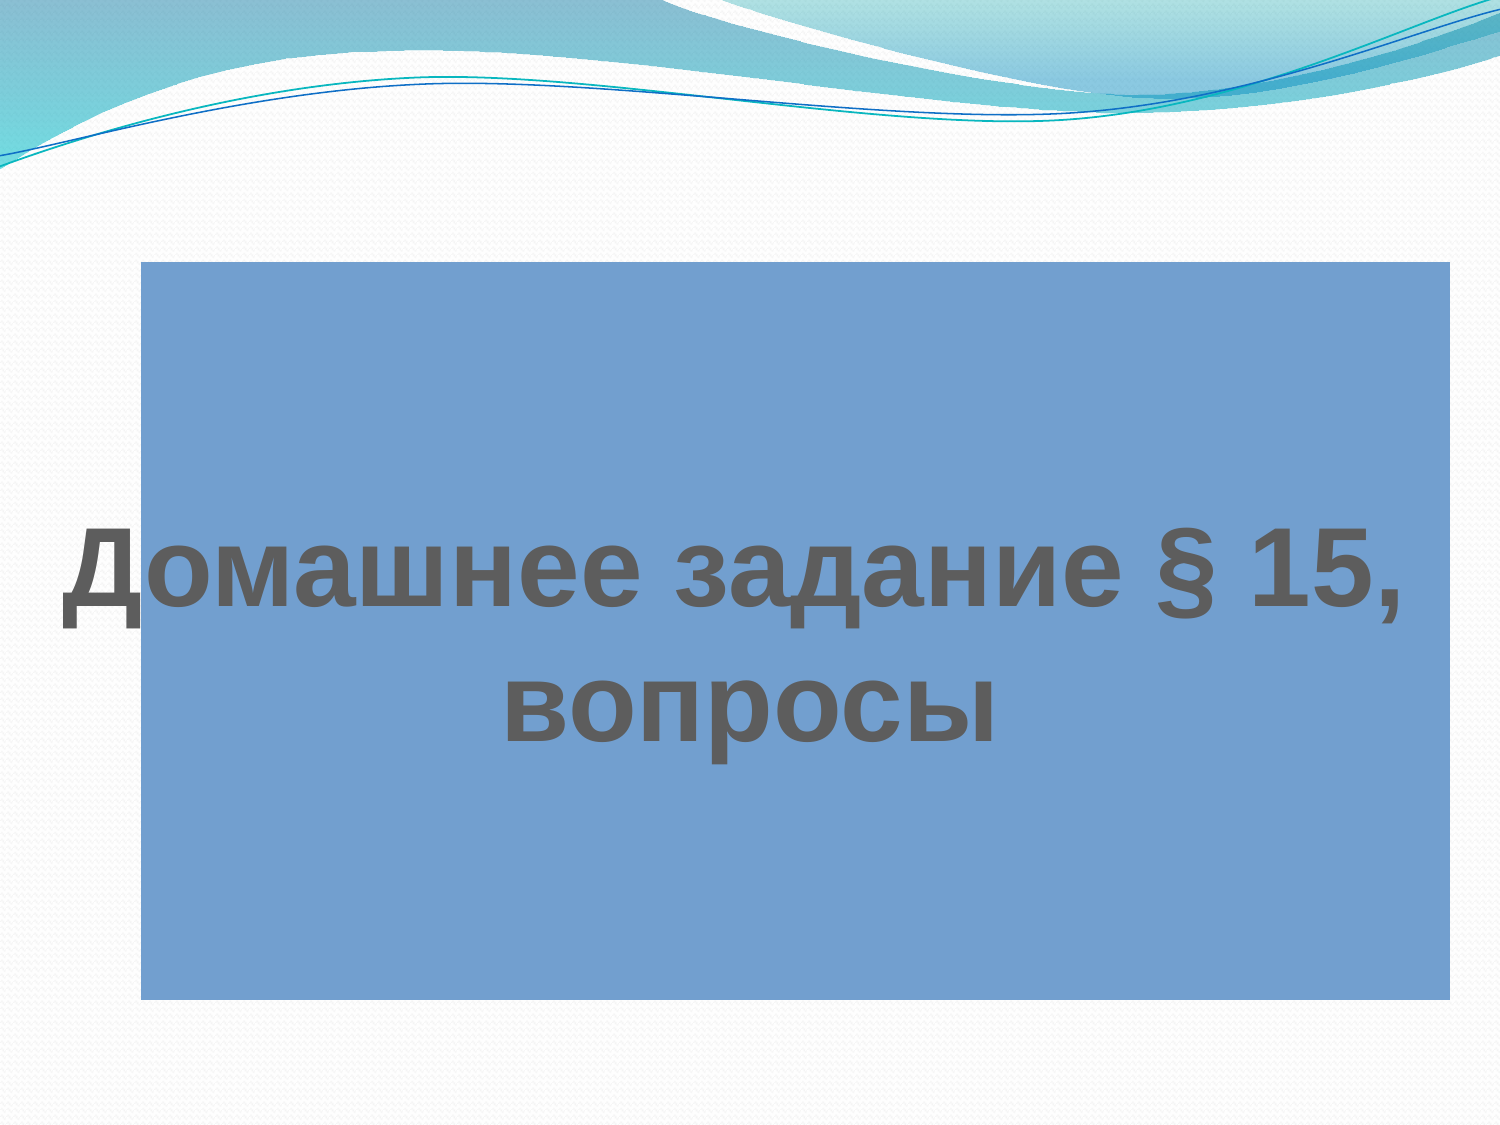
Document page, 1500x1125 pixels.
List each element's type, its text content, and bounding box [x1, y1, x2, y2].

text_box Домашнее задание § 15, вопросы [47, 486, 1453, 772]
